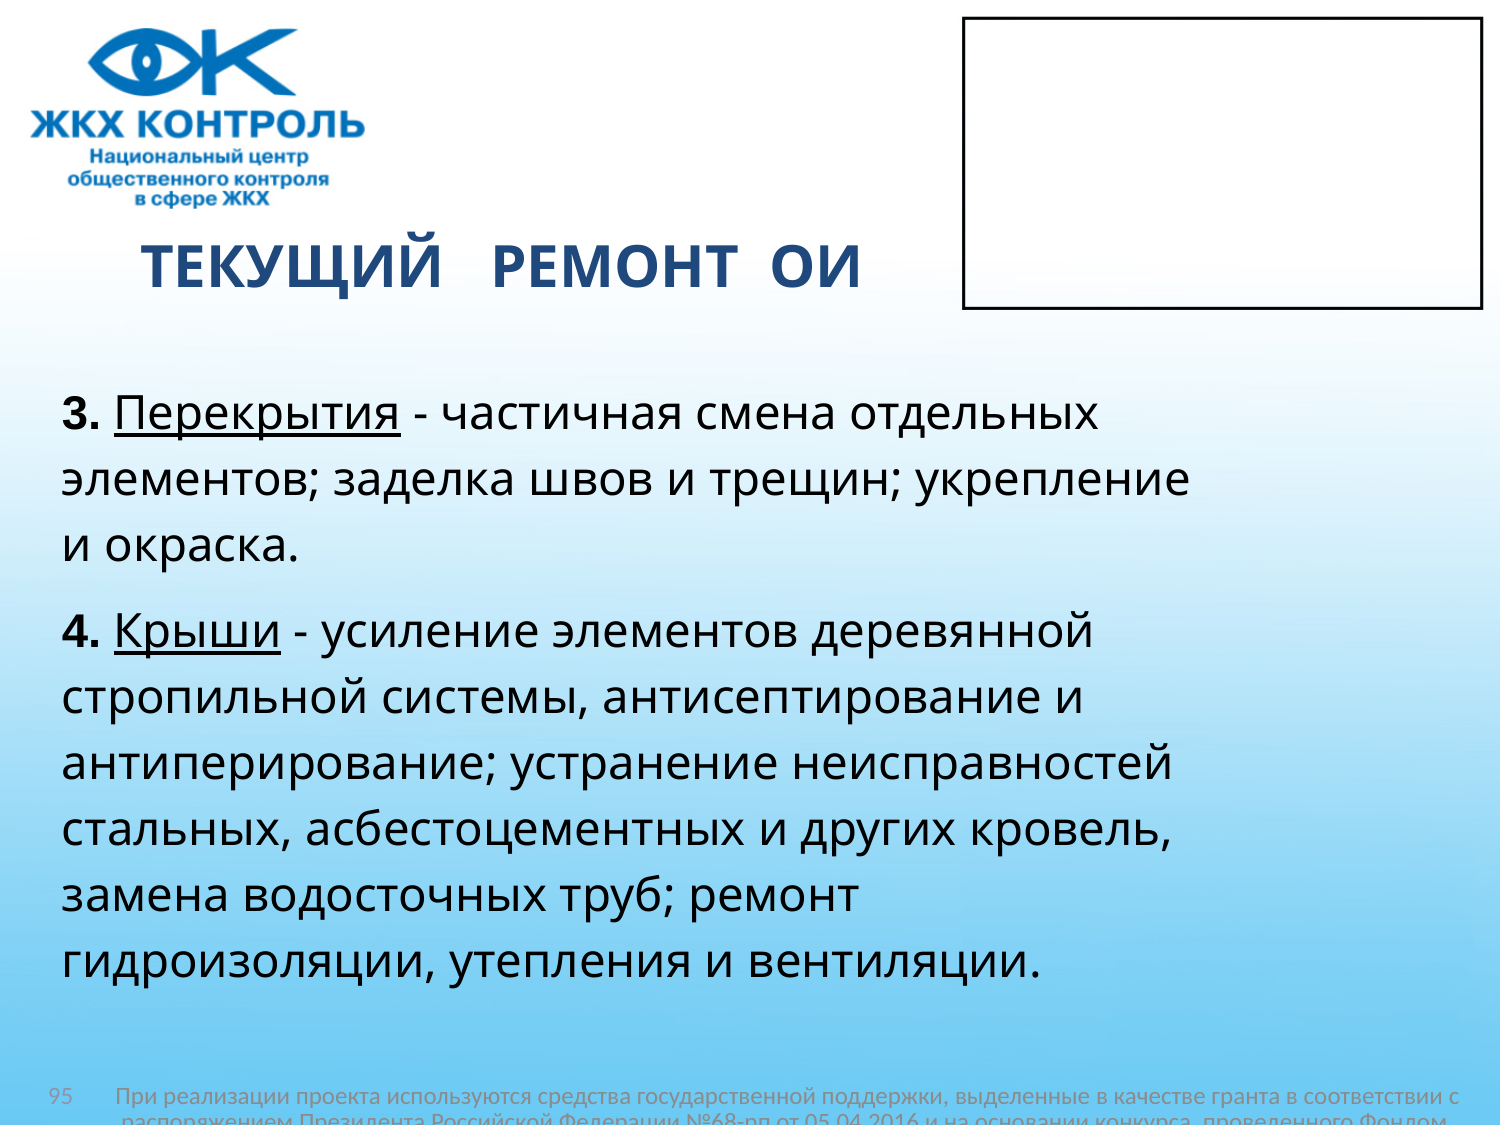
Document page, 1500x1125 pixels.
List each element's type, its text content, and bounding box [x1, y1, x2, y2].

footer При реализации проекта используются средства государственной поддержки, выделенные в качестве гранта в соответствии c распоряжением Президента Российской Федерации №68-рп от 05.04.2016 и на основании конкурса, проведенного Фондом поддержки гражданской активности в малых городах и сельских территориях «Перспектива» [100, 1065, 1483, 1125]
list 3. Перекрытия - частичная смена отдельных элементов; заделка швов и трещин; укрепление и окраска. 4. Крыши - усиление элементов деревянной стропильной системы, антисептирование и антиперирование; устранение неисправностей стальных, асбестоцементных и других кровель, замена водосточных труб; ремонт гидроизоляции, утепления и вентиляции. [46, 375, 1483, 997]
title ТЕКУЩИЙ РЕМОНТ ОИ [53, 210, 951, 317]
picture [0, 0, 1500, 1125]
slide_number 95 [17, 1065, 89, 1125]
